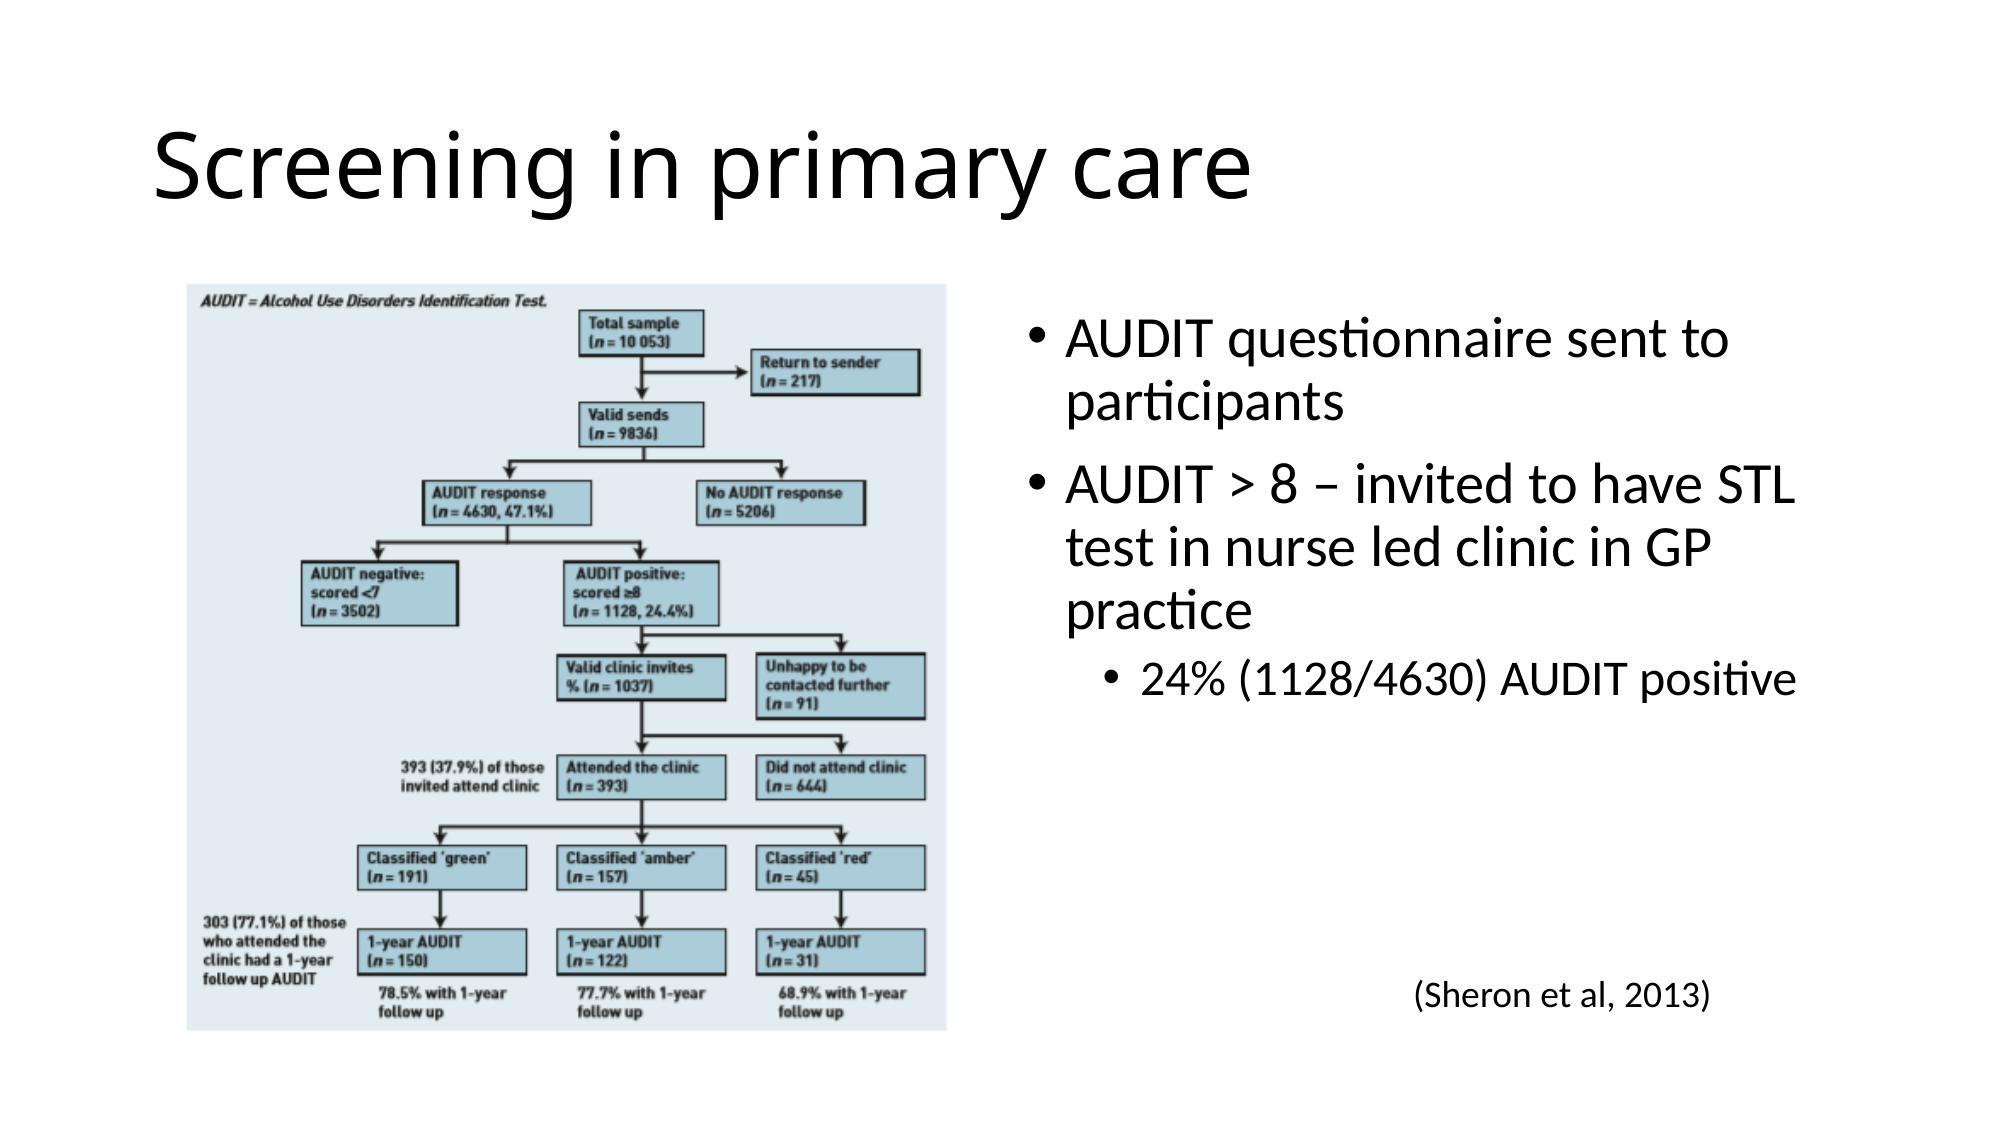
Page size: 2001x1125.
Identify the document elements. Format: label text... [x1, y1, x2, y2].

title Screening in primary care [137, 59, 1863, 278]
list AUDIT questionnaire sent to participants AUDIT > 8 – invited to have STL test in nurse led clinic in GP practice 24% (1128/4630) AUDIT positive [1012, 299, 1863, 1014]
picture [163, 277, 962, 1045]
text_box (Sheron et al, 2013) [1398, 962, 1727, 1022]
